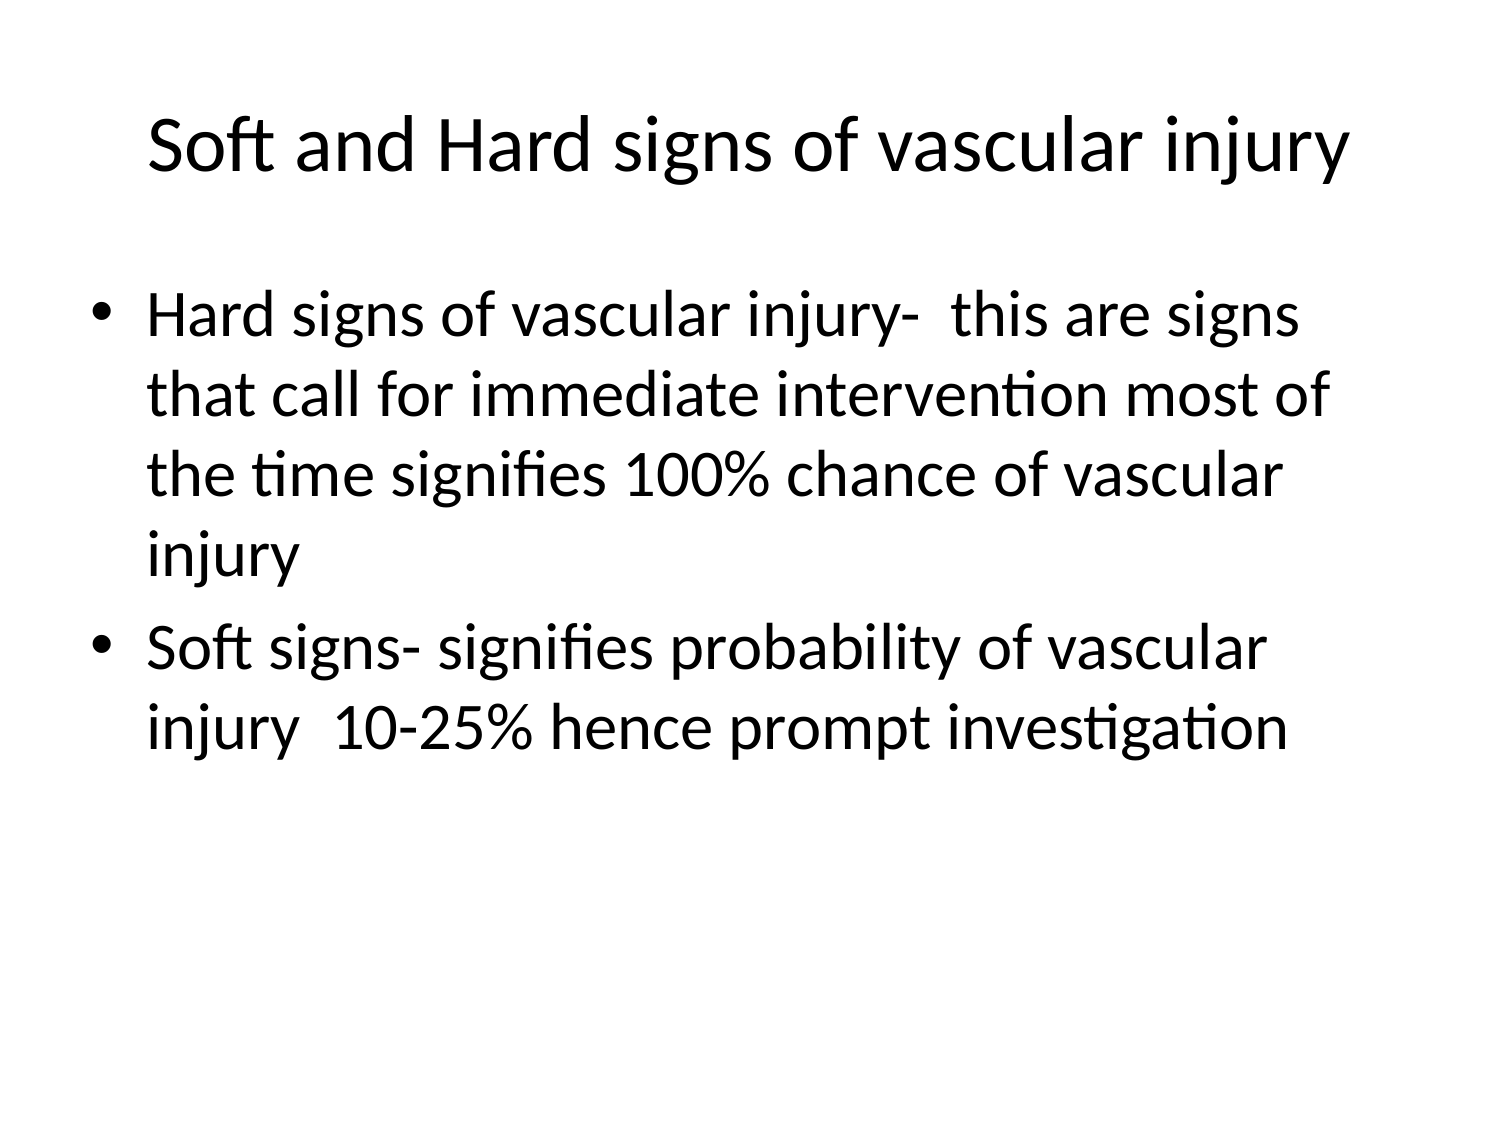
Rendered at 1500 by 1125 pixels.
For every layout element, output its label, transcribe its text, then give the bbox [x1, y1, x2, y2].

list Hard signs of vascular injury- this are signs that call for immediate intervention most of the time signifies 100% chance of vascular injury Soft signs- signifies probability of vascular injury 10-25% hence prompt investigation [75, 262, 1425, 1005]
title Soft and Hard signs of vascular injury [75, 45, 1425, 233]
